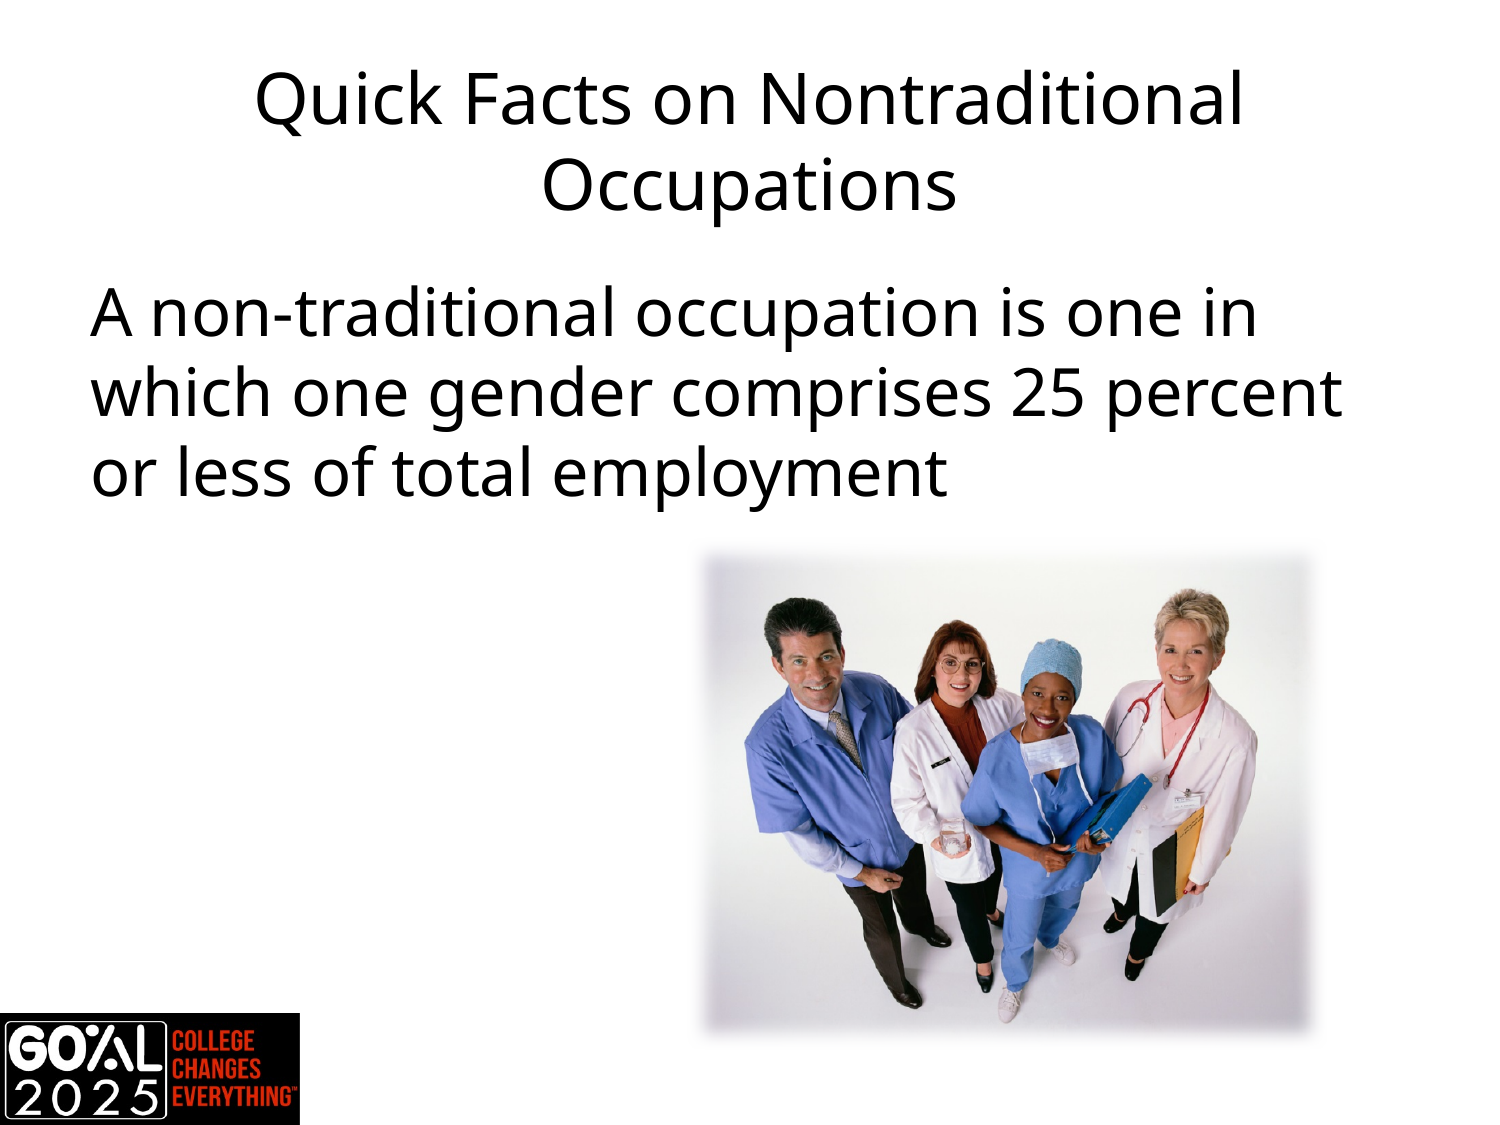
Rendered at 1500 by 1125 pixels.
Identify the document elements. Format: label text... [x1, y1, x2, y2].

picture [687, 537, 1328, 1050]
list A non-traditional occupation is one in which one gender comprises 25 percent or less of total employment [75, 262, 1425, 1005]
title Quick Facts on Nontraditional Occupations [75, 45, 1425, 233]
picture [0, 1013, 300, 1125]
